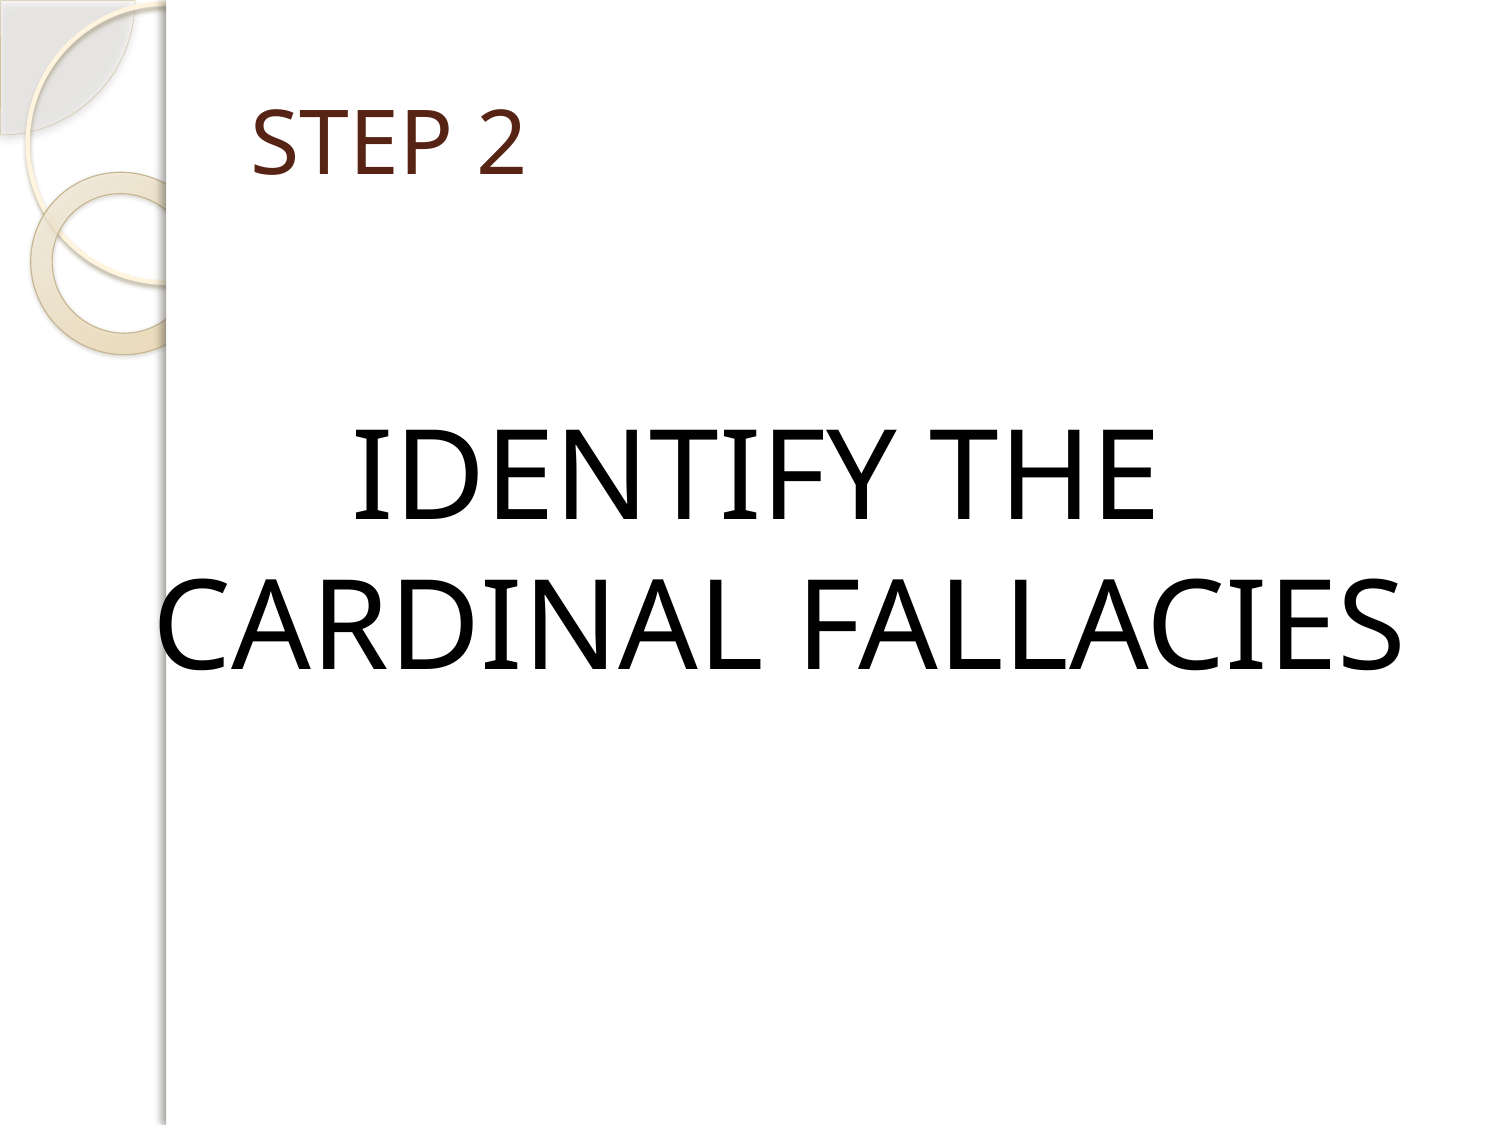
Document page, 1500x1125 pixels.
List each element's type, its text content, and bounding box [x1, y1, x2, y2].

title STEP 2 [235, 45, 1466, 233]
list IDENTIFY THE CARDINAL FALLACIES [75, 387, 1425, 1005]
